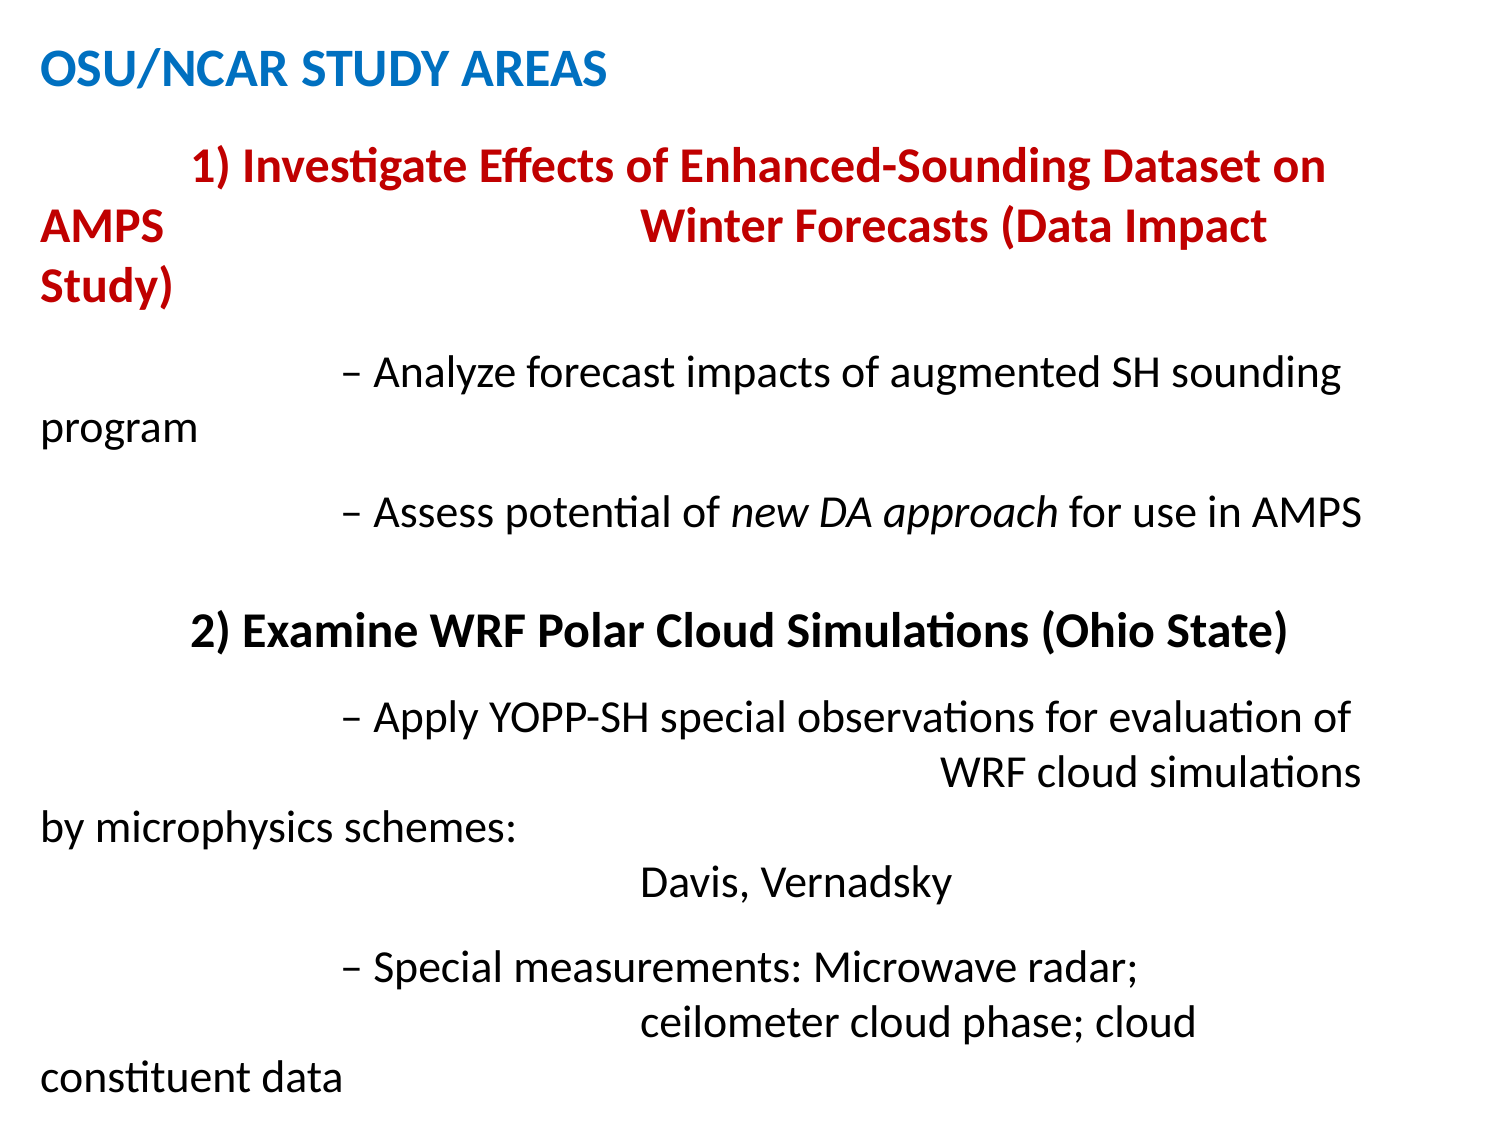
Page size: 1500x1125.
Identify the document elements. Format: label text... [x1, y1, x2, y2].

text_box OSU/NCAR STUDY AREAS 1) Investigate Effects of Enhanced-Sounding Dataset on AMPS Winter Forecasts (Data Impact Study) – Analyze forecast impacts of augmented SH sounding program – Assess potential of new DA approach for use in AMPS 2) Examine WRF Polar Cloud Simulations (Ohio State) – Apply YOPP-SH special observations for evaluation of WRF cloud simulations by microphysics schemes: Davis, Vernadsky – Special measurements: Microwave radar; ceilometer cloud phase; cloud constituent data – Aim: Improve microphysics for WRF polar applications [40, 32, 1409, 1125]
